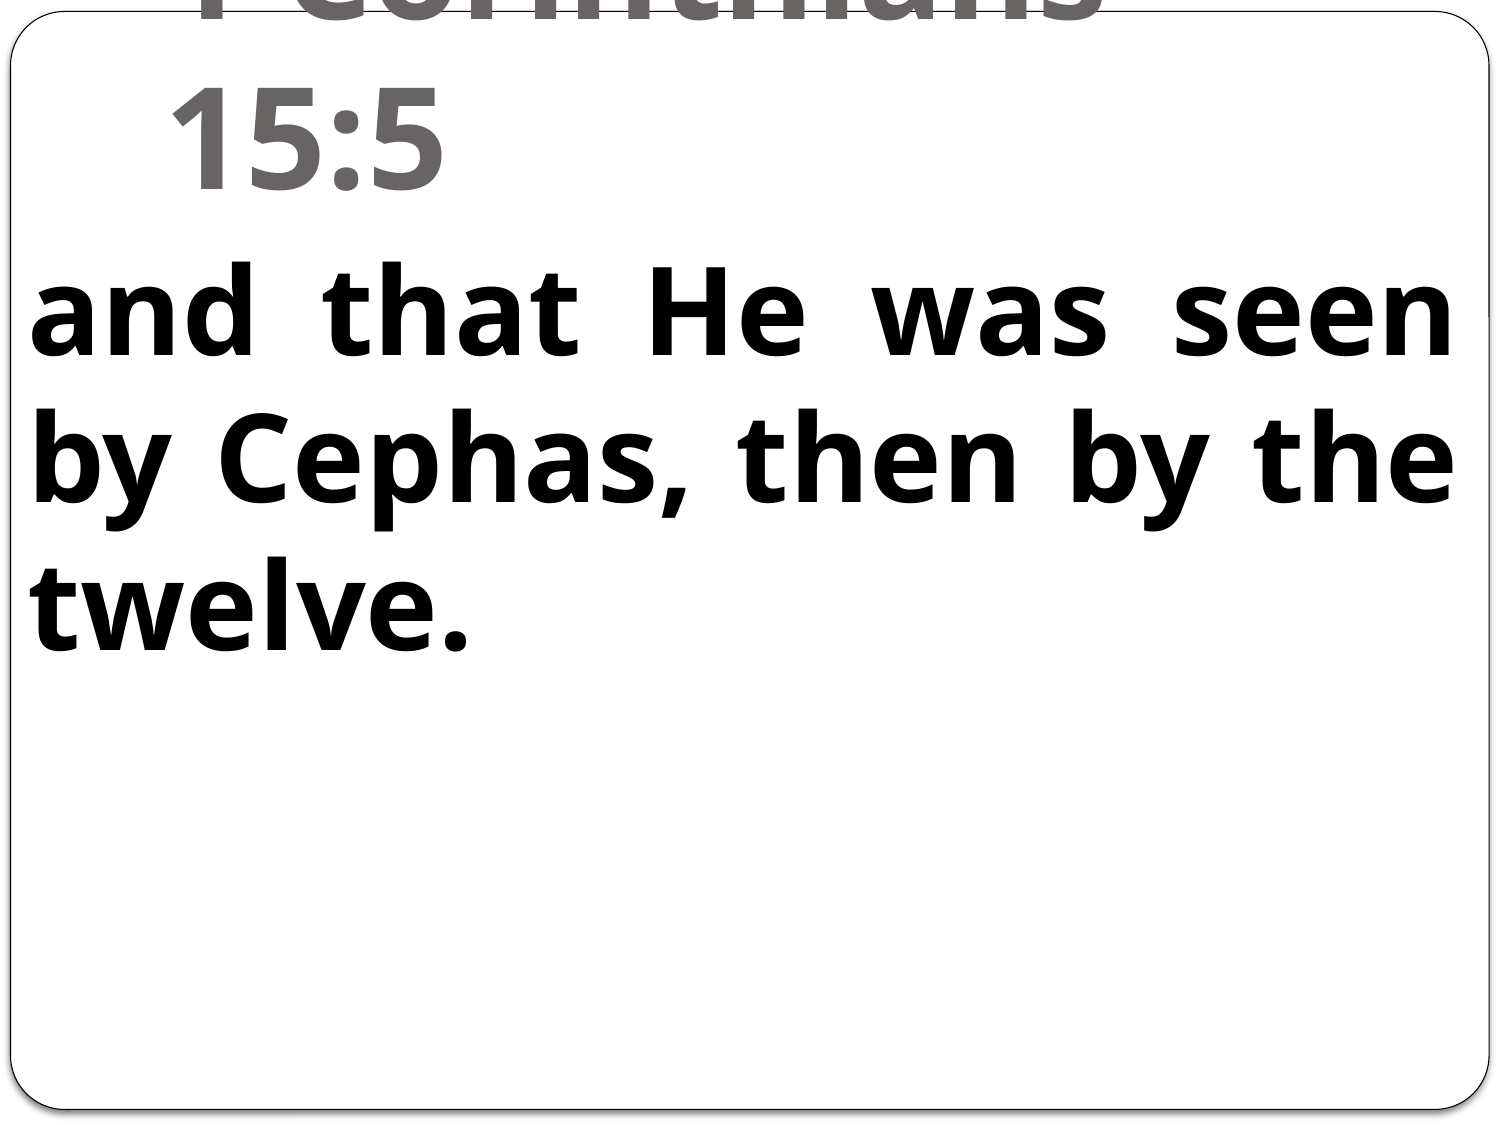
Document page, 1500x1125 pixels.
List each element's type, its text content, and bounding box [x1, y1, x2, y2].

list and that He was seen by Cephas, then by the twelve. [12, 224, 1475, 1100]
title 1 Corinthians 15:5 [150, 45, 1425, 224]
